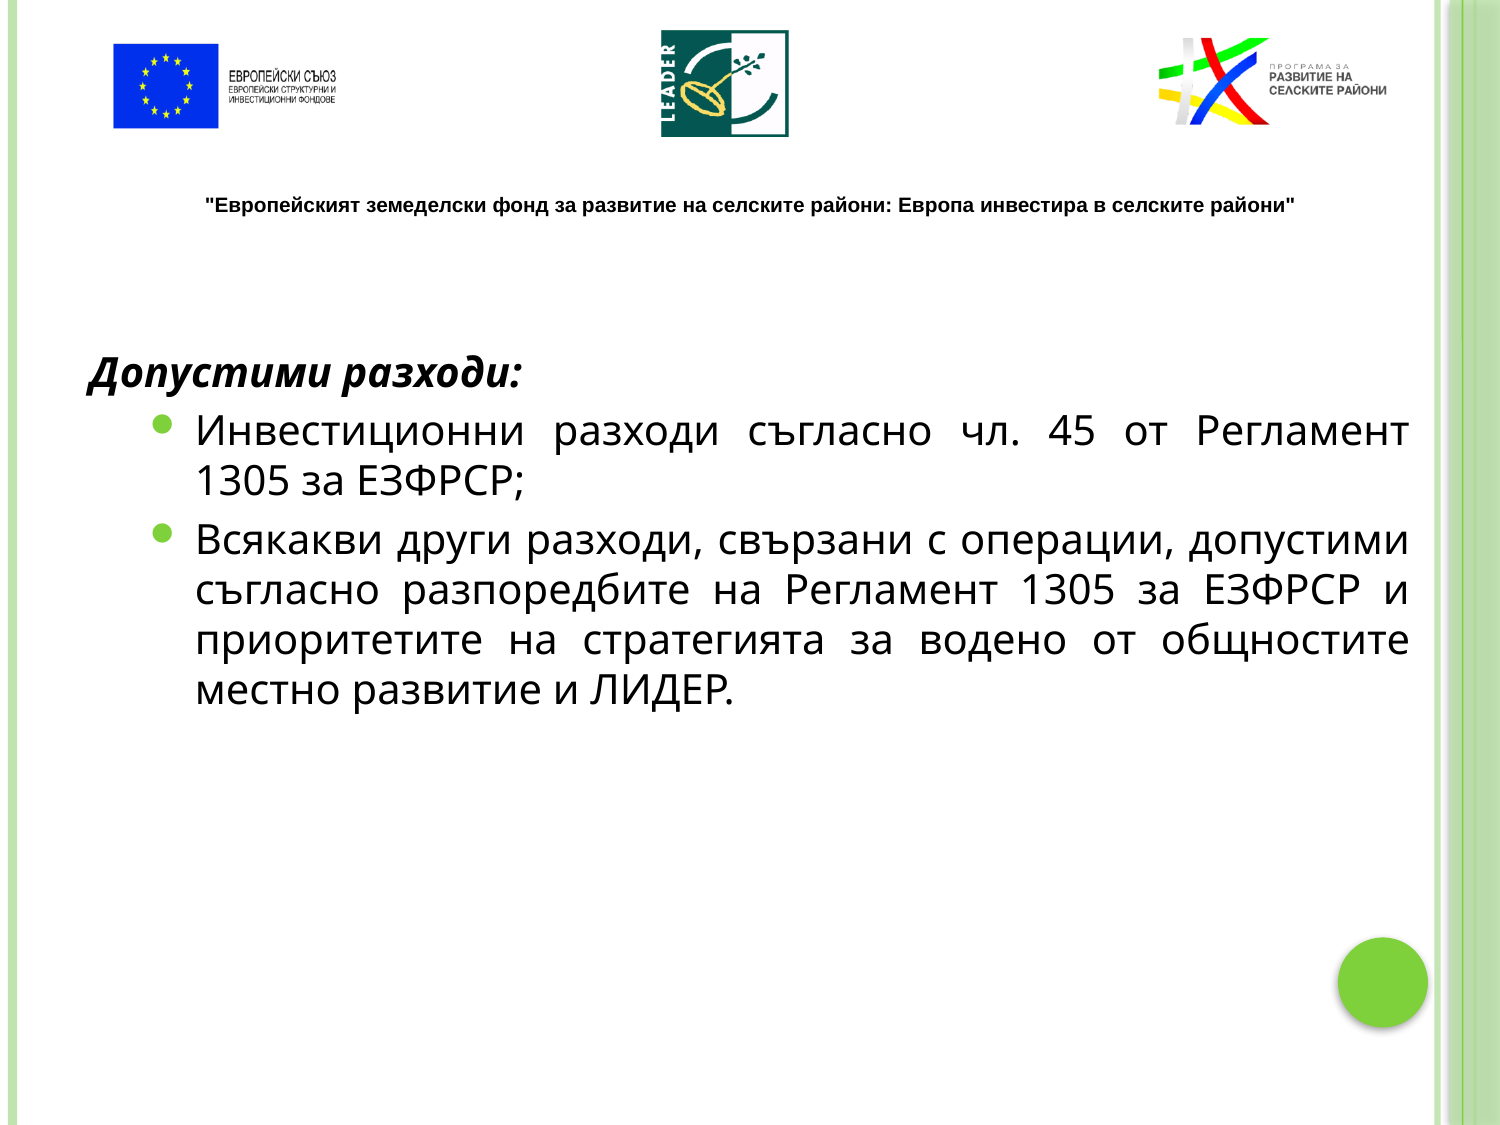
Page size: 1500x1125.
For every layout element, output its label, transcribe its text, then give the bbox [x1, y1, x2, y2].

text_box "Европейският земеделски фонд за развитие на селските райони: Европа инвестира в селските райони" [0, 184, 1500, 225]
picture [103, 30, 361, 138]
list Допустими разходи: Инвестиционни разходи съгласно чл. 45 от Регламент 1305 за ЕЗФРСР; Всякакви други разходи, свързани с операции, допустими съгласно разпоредбите на Регламент 1305 за ЕЗФРСР и приоритетите на стратегията за водено от общностите местно развитие и ЛИДЕР. [75, 338, 1425, 858]
picture [1145, 30, 1397, 132]
picture [660, 30, 789, 137]
